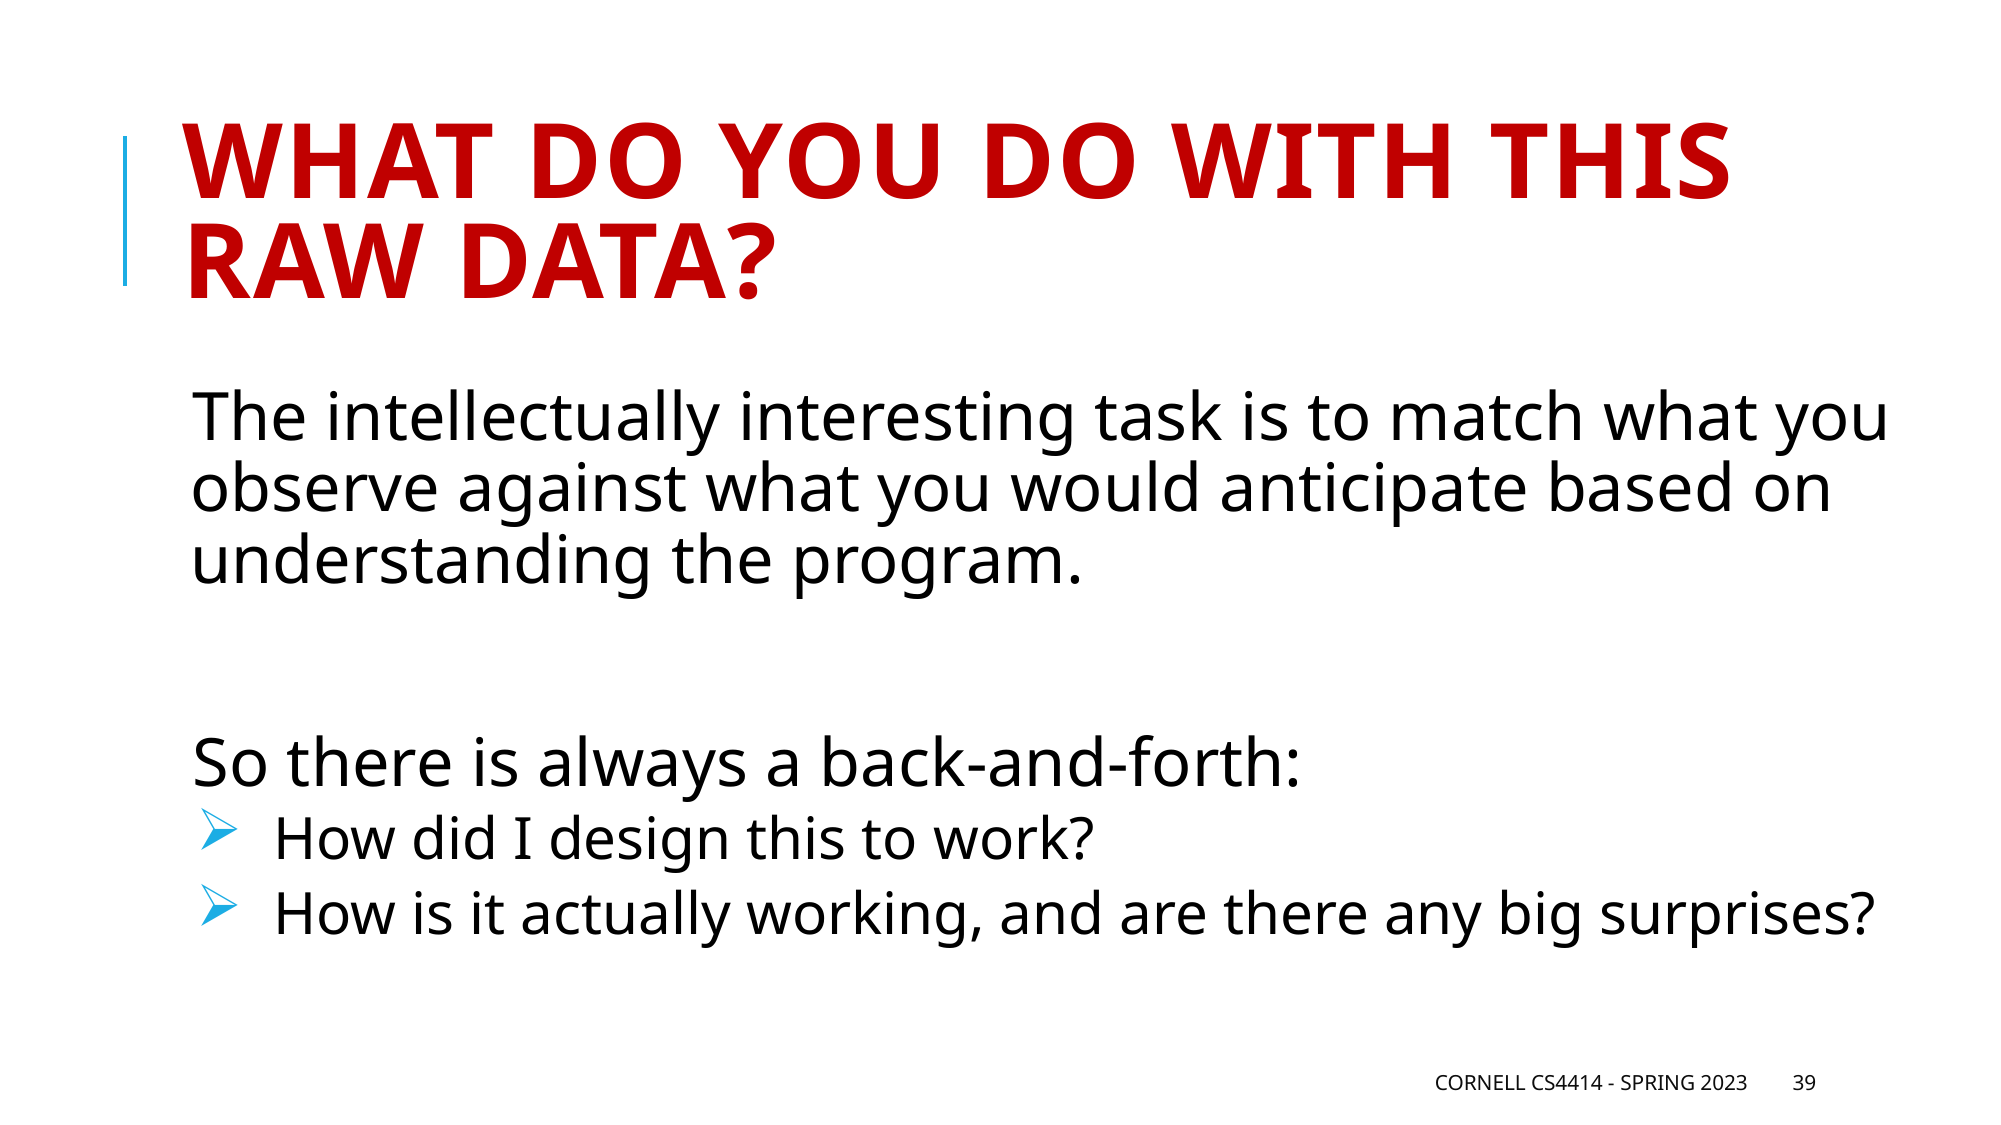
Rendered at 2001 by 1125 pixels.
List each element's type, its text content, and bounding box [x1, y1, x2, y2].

footer Cornell CS4414 - Spring 2023 [794, 1061, 1763, 1107]
list The intellectually interesting task is to match what you observe against what you would anticipate based on understanding the program. So there is always a back-and-forth: How did I design this to work? How is it actually working, and are there any big surprises? [168, 375, 1914, 1035]
title What do you do with this raw data? [168, 96, 1914, 342]
slide_number 39 [1777, 1061, 1938, 1107]
